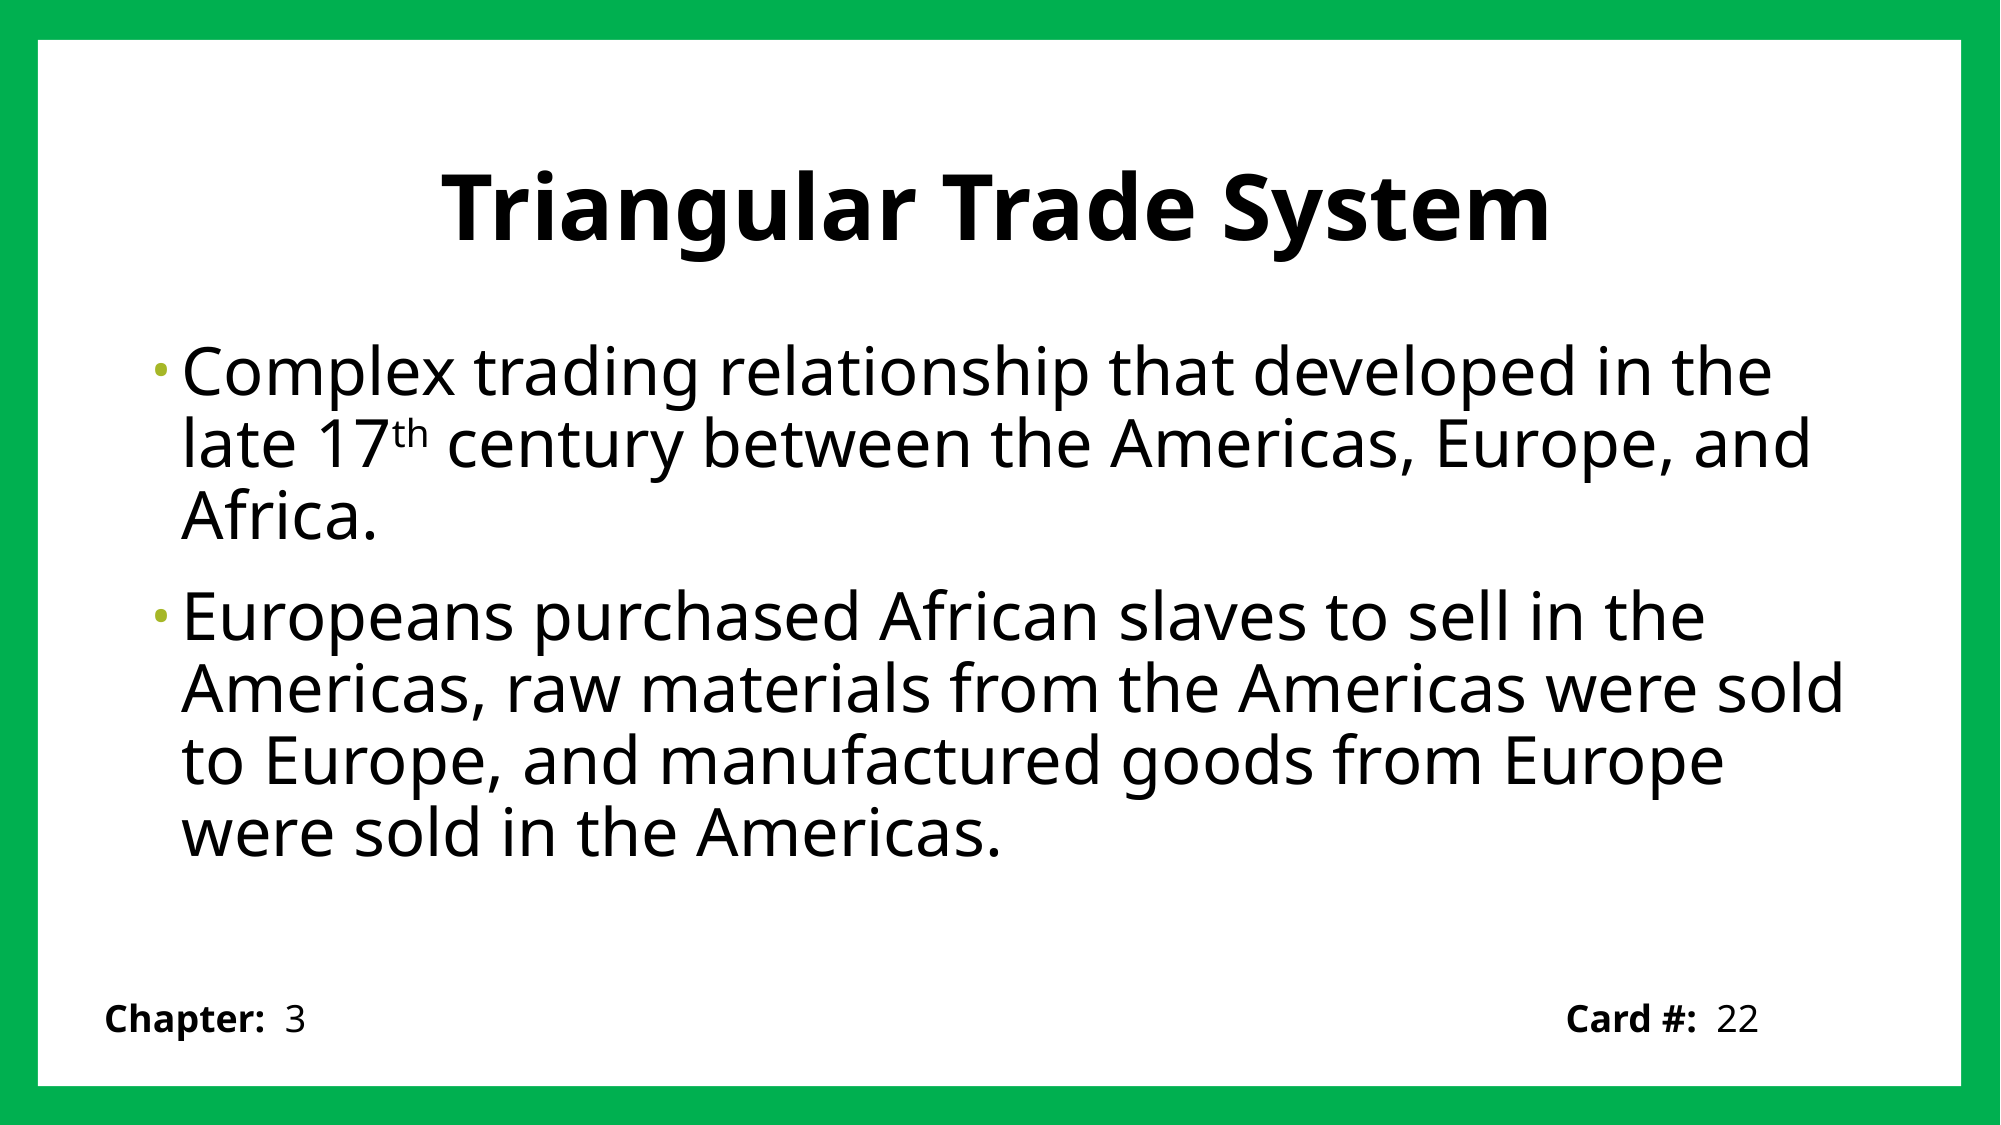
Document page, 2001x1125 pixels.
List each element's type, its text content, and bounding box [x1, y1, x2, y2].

text_box Card #: 22 [1550, 987, 1913, 1047]
title Triangular Trade System [187, 99, 1808, 323]
list Complex trading relationship that developed in the late 17th century between the Americas, Europe, and Africa. Europeans purchased African slaves to sell in the Americas, raw materials from the Americas were sold to Europe, and manufactured goods from Europe were sold in the Americas. [129, 329, 1886, 926]
text_box Chapter: 3 [89, 987, 605, 1048]
